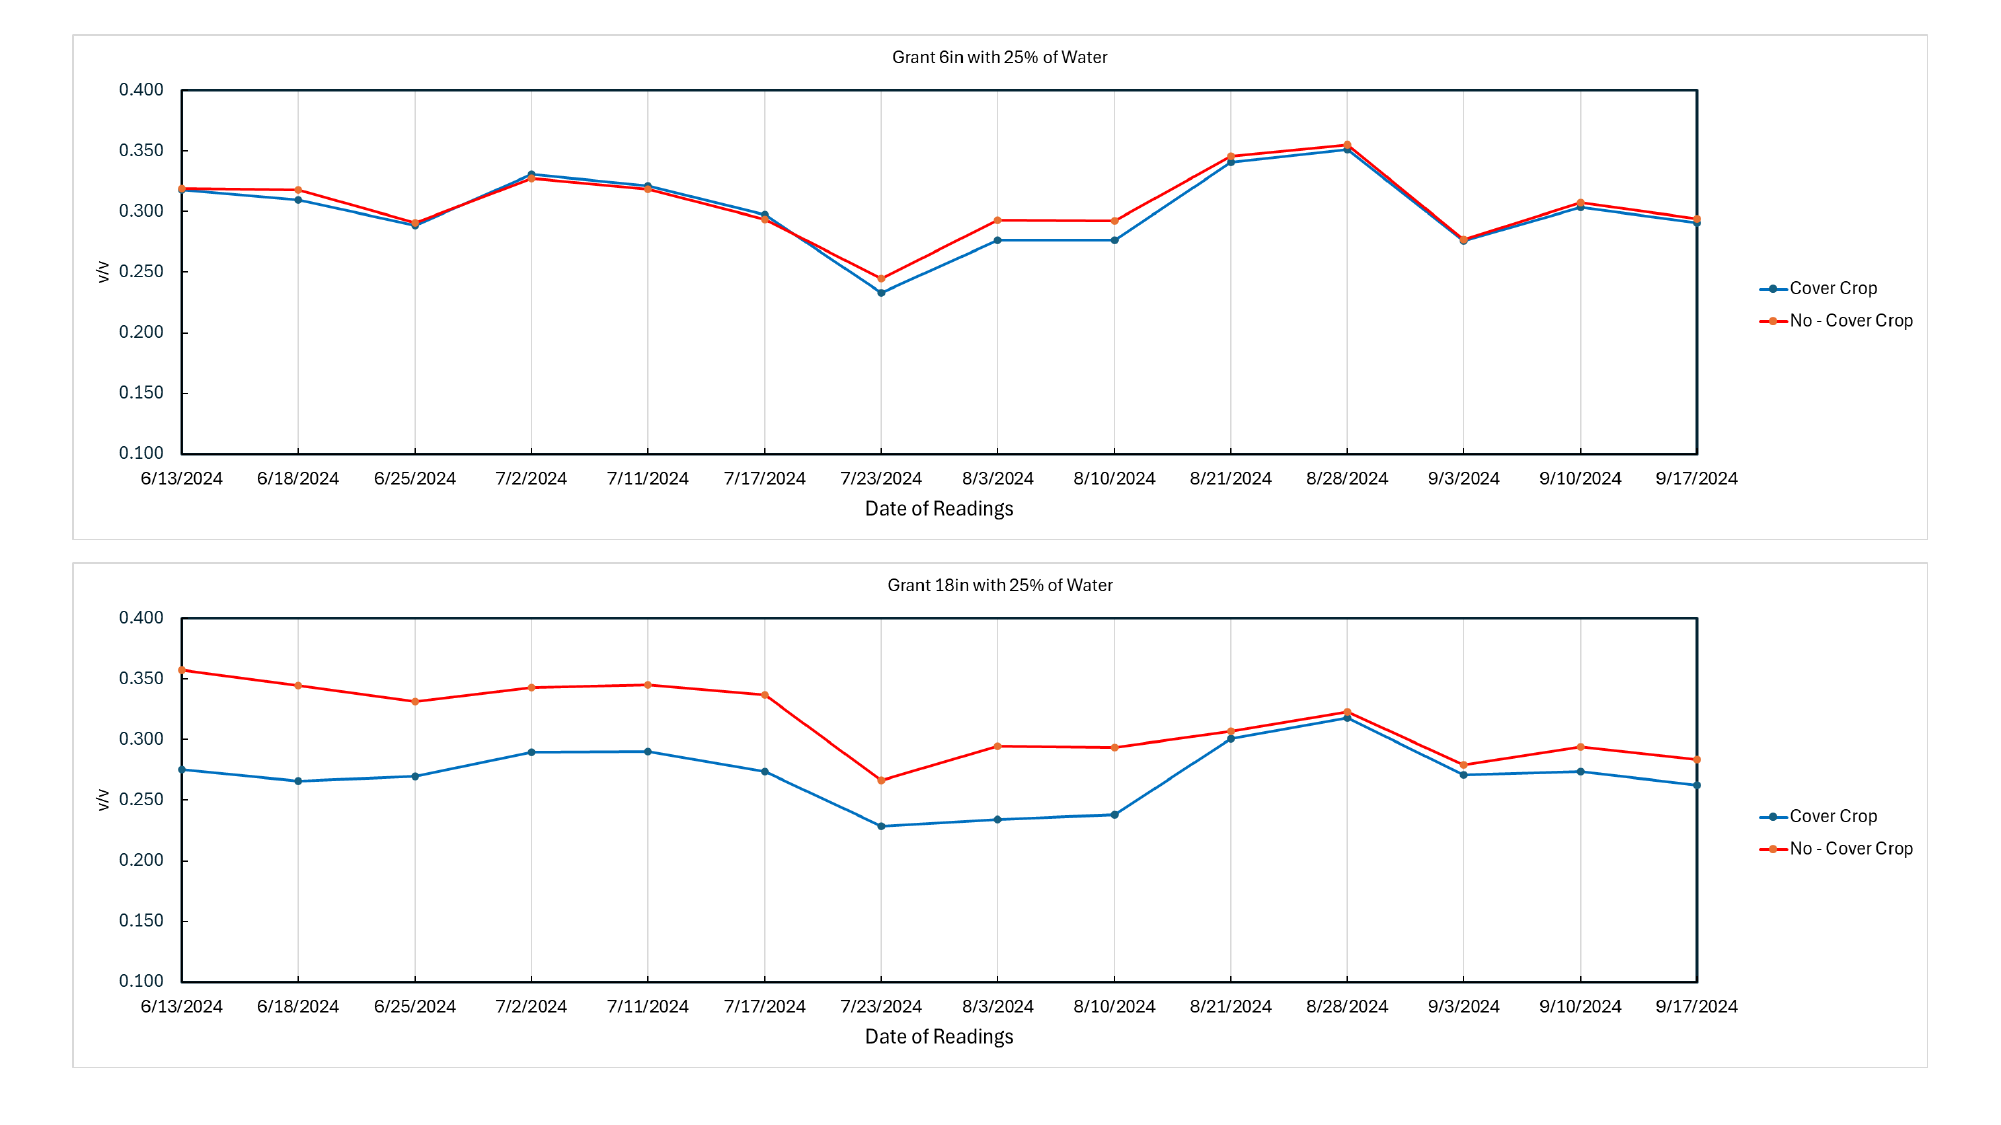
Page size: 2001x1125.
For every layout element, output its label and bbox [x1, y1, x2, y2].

picture [72, 33, 1928, 541]
picture [72, 561, 1928, 1069]
